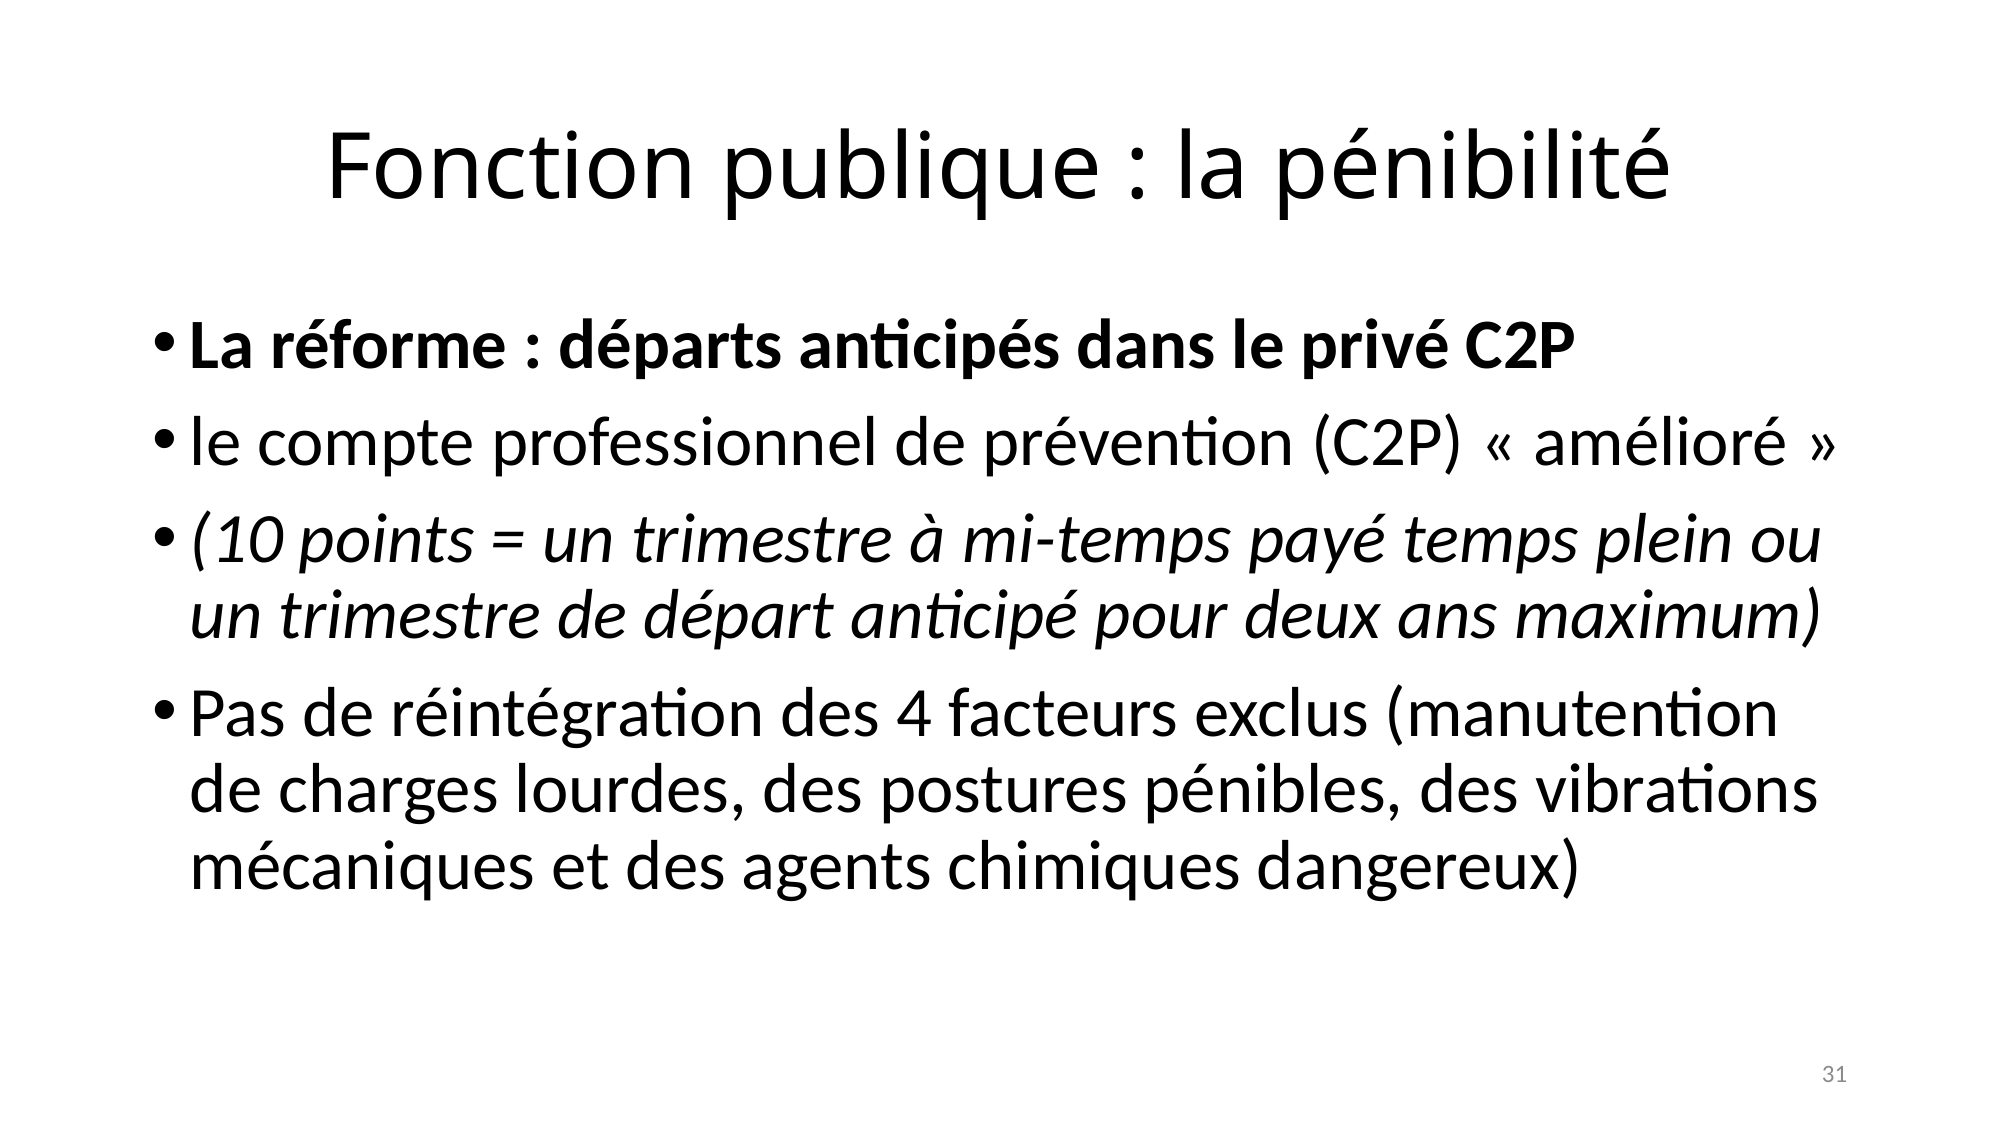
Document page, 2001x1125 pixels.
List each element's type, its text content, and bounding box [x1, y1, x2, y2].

list La réforme : départs anticipés dans le privé C2P le compte professionnel de prévention (C2P) « amélioré » (10 points = un trimestre à mi-temps payé temps plein ou un trimestre de départ anticipé pour deux ans maximum) Pas de réintégration des 4 facteurs exclus (manutention de charges lourdes, des postures pénibles, des vibrations mécaniques et des agents chimiques dangereux) [137, 299, 1863, 1014]
slide_number 31 [1412, 1042, 1863, 1103]
title Fonction publique : la pénibilité [137, 59, 1863, 278]
